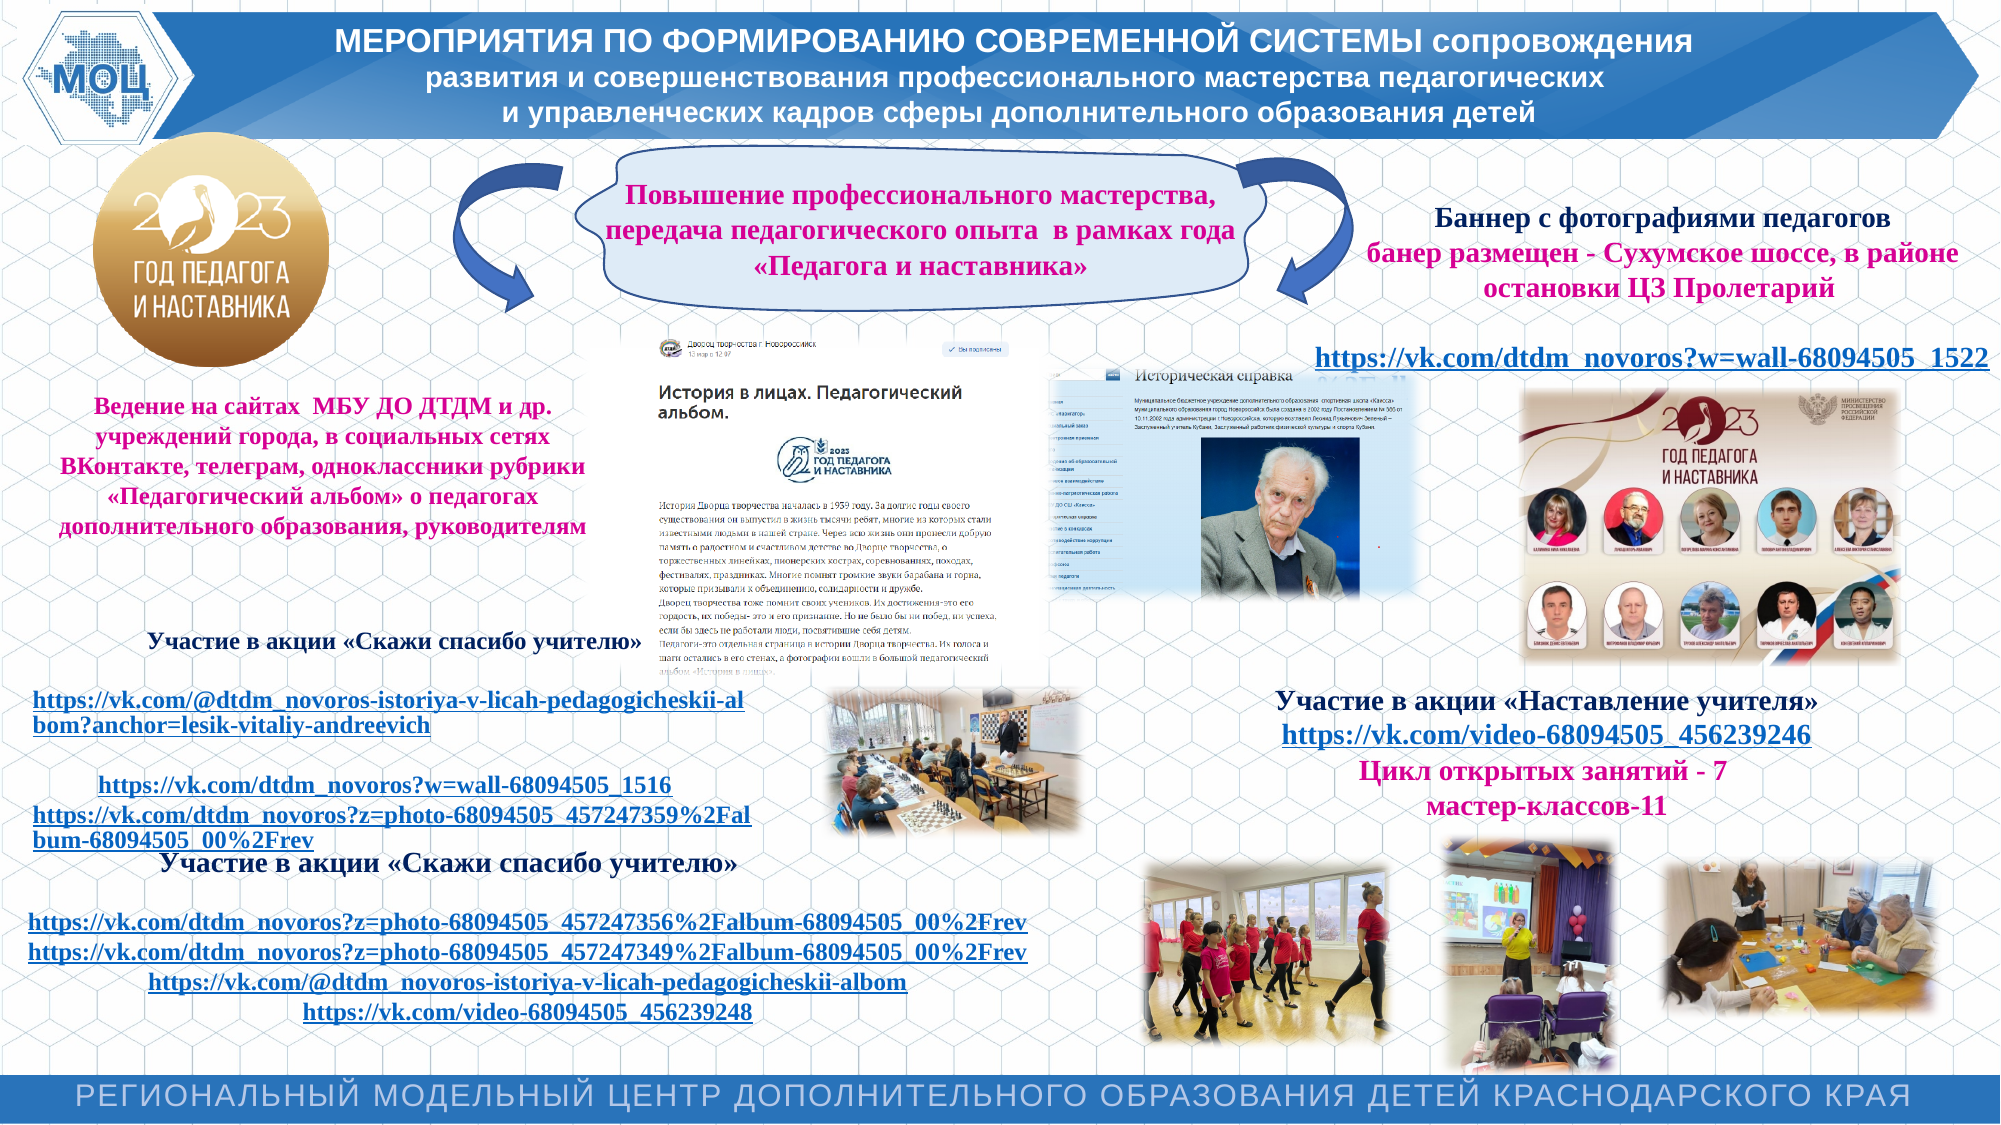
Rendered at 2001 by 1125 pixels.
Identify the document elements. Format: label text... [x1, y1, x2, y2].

text_box Ведение на сайтах МБУ ДО ДТДМ и др. учреждений города, в социальных сетях ВКонтакте, телеграм, одноклассники рубрики «Педагогический альбом» о педагогах дополнительного образования, руководителям [14, 382, 570, 548]
text_box Повышение профессионального мастерства, передача педагогического опыта в рамках года «Педагога и наставника» [574, 144, 1249, 312]
text_box https://vk.com/dtdm_novoros?z=photo-68094505_457247356%2Falbum-68094505_00%2Frev https://vk.com/dtdm_novoros?z=photo-68094505_457247349%2Falbum-68094505_00%2Frev https://vk.com/@dtdm_novoros-istoriya-v-licah-pedagogicheskii-albom https://vk.com/video-68094505_456239248 [0, 898, 1137, 1033]
text_box [1335, 176, 1834, 190]
picture [0, 0, 2001, 1125]
text_box [1235, 157, 1354, 306]
text_box Баннер с фотографиями педагогов банер размещен - Сухумское шоссе, в районе остановки ЦЗ Пролетарий https://vk.com/dtdm_novoros?w=wall-68094505_1522%2Fall [1300, 190, 2000, 456]
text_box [0, 1068, 2000, 1124]
text_box Участие в акции «Скажи спасибо учителю» [143, 836, 762, 887]
text_box Участие в акции «Наставление учителя» https://vk.com/video-68094505_456239246 Цикл открытых занятий - 7 мастер-классов-11 [1090, 673, 2000, 829]
text_box [452, 163, 564, 314]
text_box Участие в акции «Скажи спасибо учителю» https://vk.com/@dtdm_novoros-istoriya-v-licah-pedagogicheskii-albom?anchor=lesik-vitaliy-andreevich https://vk.com/dtdm_novoros?w=wall-68094505_1516 https://vk.com/dtdm_novoros?z=photo-68094505_457247359%2Falbum-68094505_00%2Frev [17, 616, 772, 842]
text_box [1065, 176, 1323, 268]
